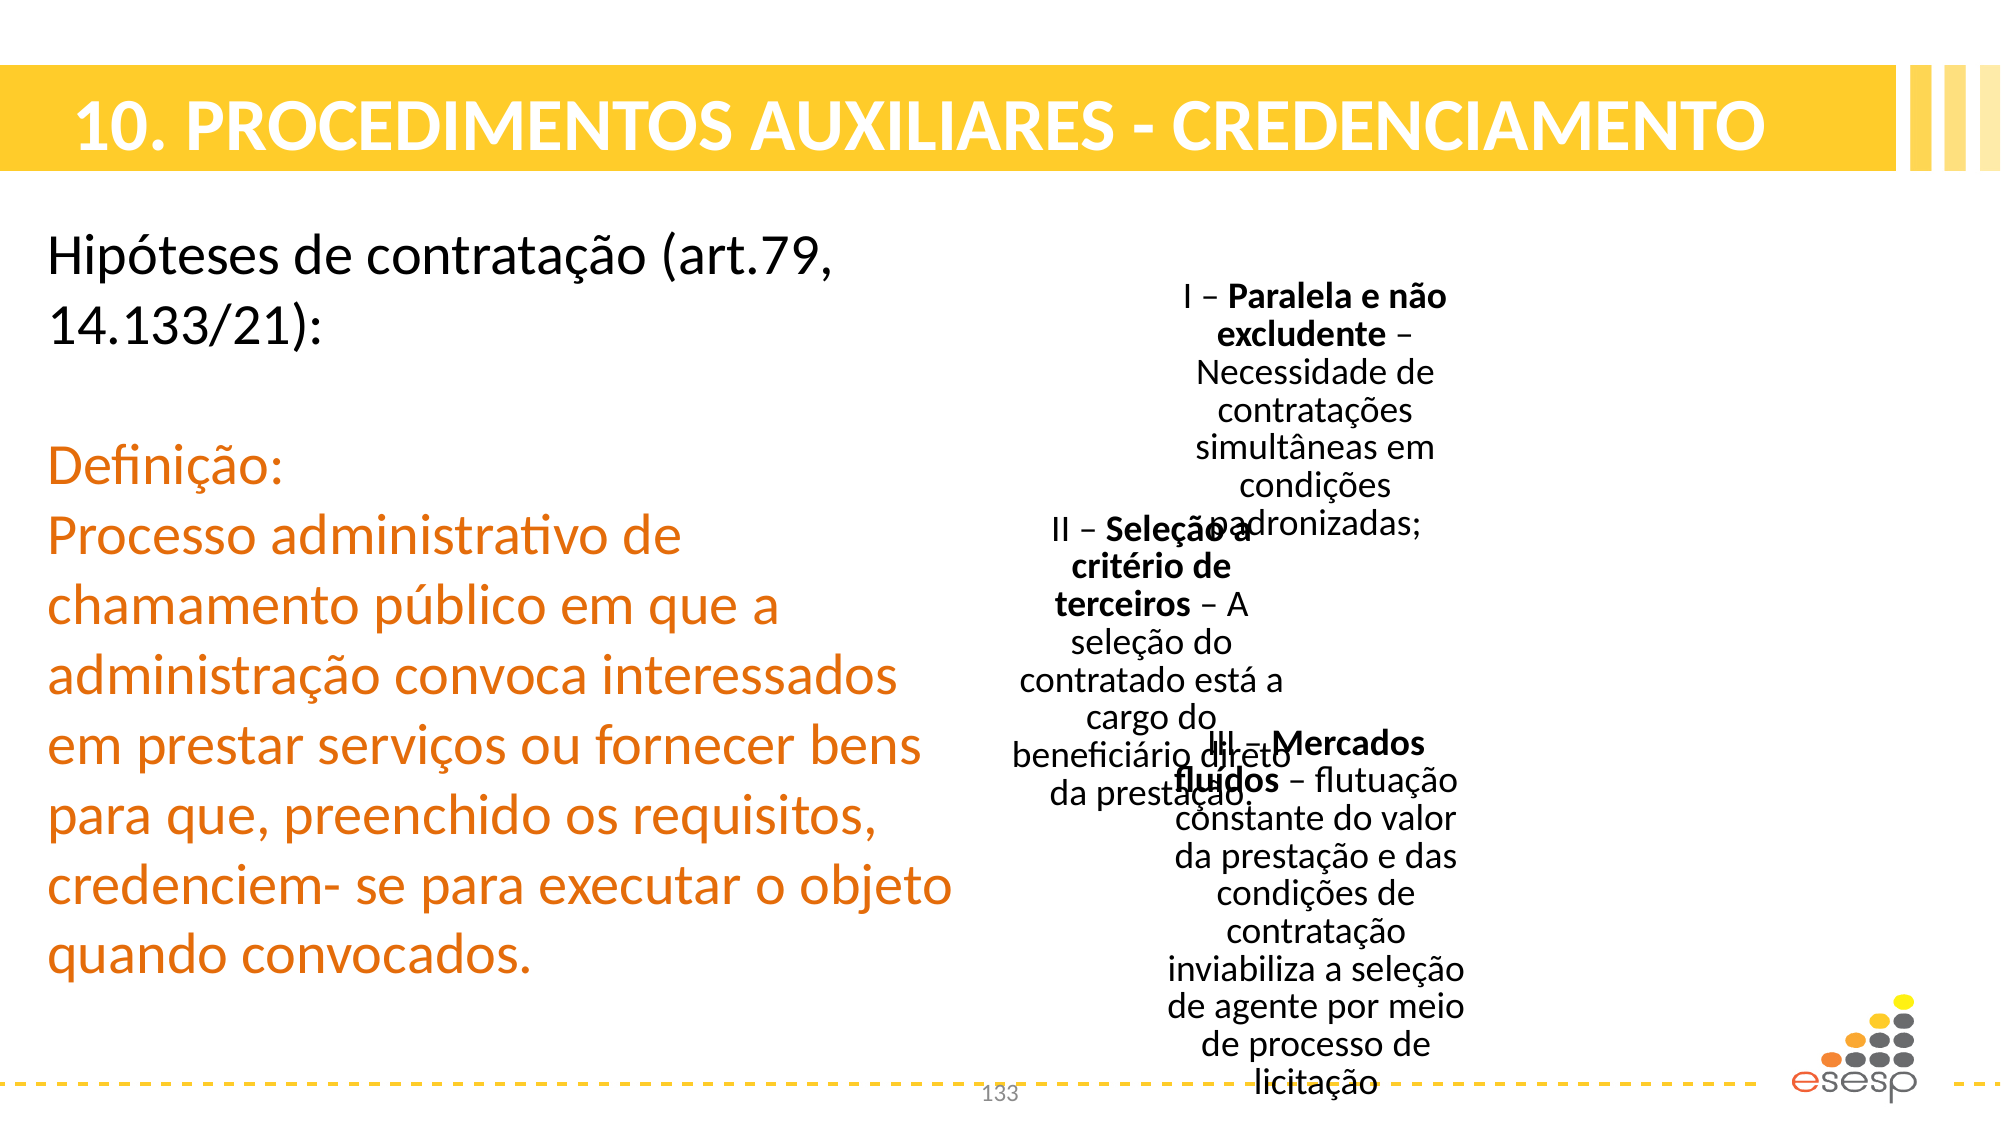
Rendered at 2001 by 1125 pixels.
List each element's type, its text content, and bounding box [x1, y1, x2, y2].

picture [1397, 1040, 1406, 1054]
title 10. PROCEDIMENTOS AUXILIARES - CREDENCIAMENTO [57, 66, 1819, 173]
picture [1368, 1040, 1378, 1054]
picture [1254, 1040, 1263, 1054]
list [855, 133, 1968, 1038]
picture [1226, 1040, 1235, 1045]
text_box Hipóteses de contratação (art.79, 14.133/21): Definição: Processo administrativo de chamamento público em que a administração convoca interessados em prestar serviços ou fornecer bens para que, preenchido os requisitos, credenciem- se para executar o objeto quando convocados. [32, 208, 849, 994]
picture [1285, 1040, 1295, 1054]
picture [0, 0, 2001, 1125]
slide_number 133 [249, 1058, 1750, 1125]
picture [1320, 1040, 1329, 1045]
picture [1416, 1040, 1425, 1045]
picture [1206, 1040, 1215, 1054]
